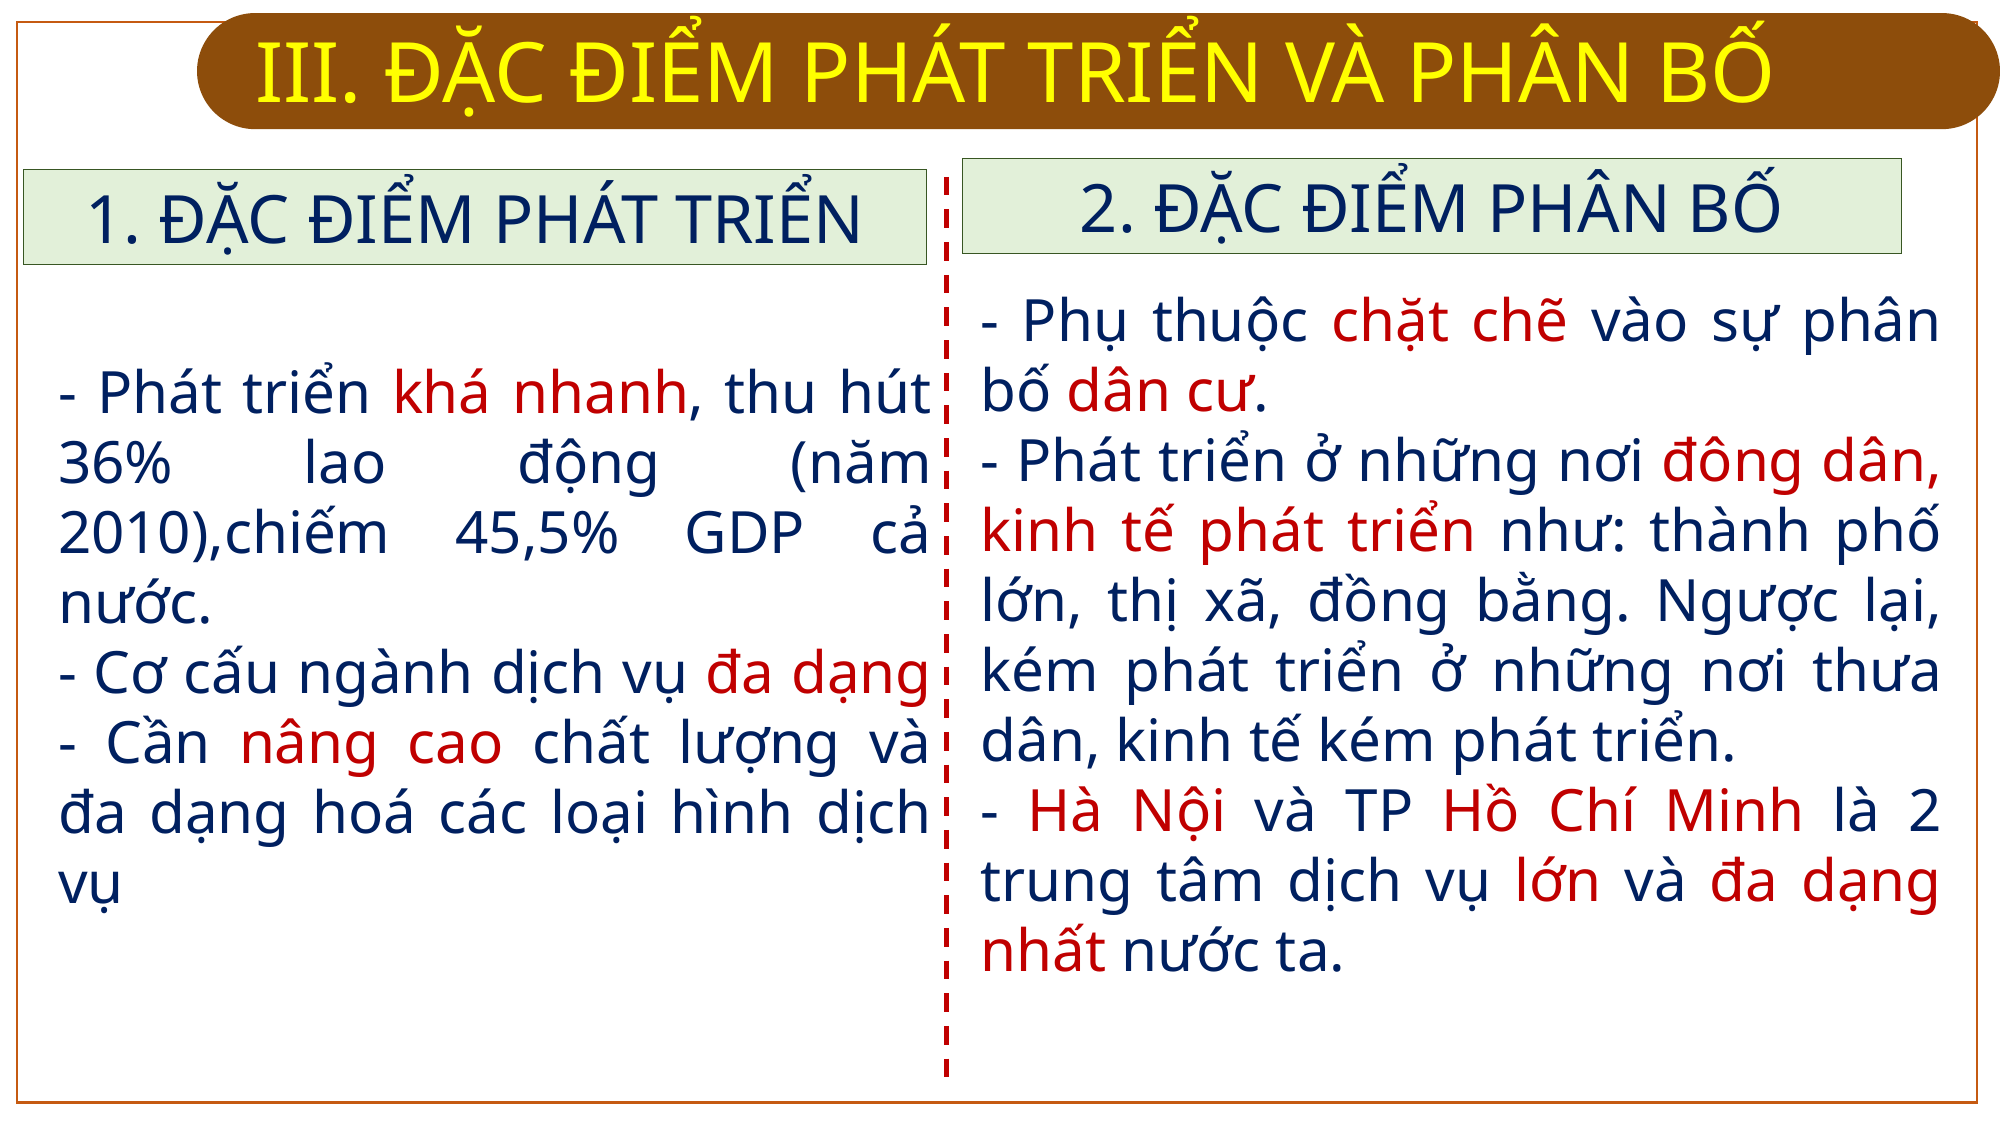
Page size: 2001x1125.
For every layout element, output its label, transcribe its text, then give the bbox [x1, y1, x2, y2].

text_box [196, 11, 2000, 130]
text_box 1. ĐẶC ĐIỂM PHÁT TRIỂN [23, 169, 927, 265]
text_box - Phát triển khá nhanh, thu hút 36% lao động (năm 2010),chiếm 45,5% GDP cả nước. - Cơ cấu ngành dịch vụ đa dạng - Cần nâng cao chất lượng và đa dạng hoá các loại hình dịch vụ [43, 347, 946, 923]
text_box - Phụ thuộc chặt chẽ vào sự phân bố dân cư. - Phát triển ở những nơi đông dân, kinh tế phát triển như: thành phố lớn, thị xã, đồng bằng. Ngược lại, kém phát triển ở những nơi thưa dân, kinh tế kém phát triển. - Hà Nội và TP Hồ Chí Minh là 2 trung tâm dịch vụ lớn và đa dạng nhất nước ta. [965, 276, 1957, 991]
text_box 2. ĐẶC ĐIỂM PHÂN BỐ [962, 158, 1902, 254]
